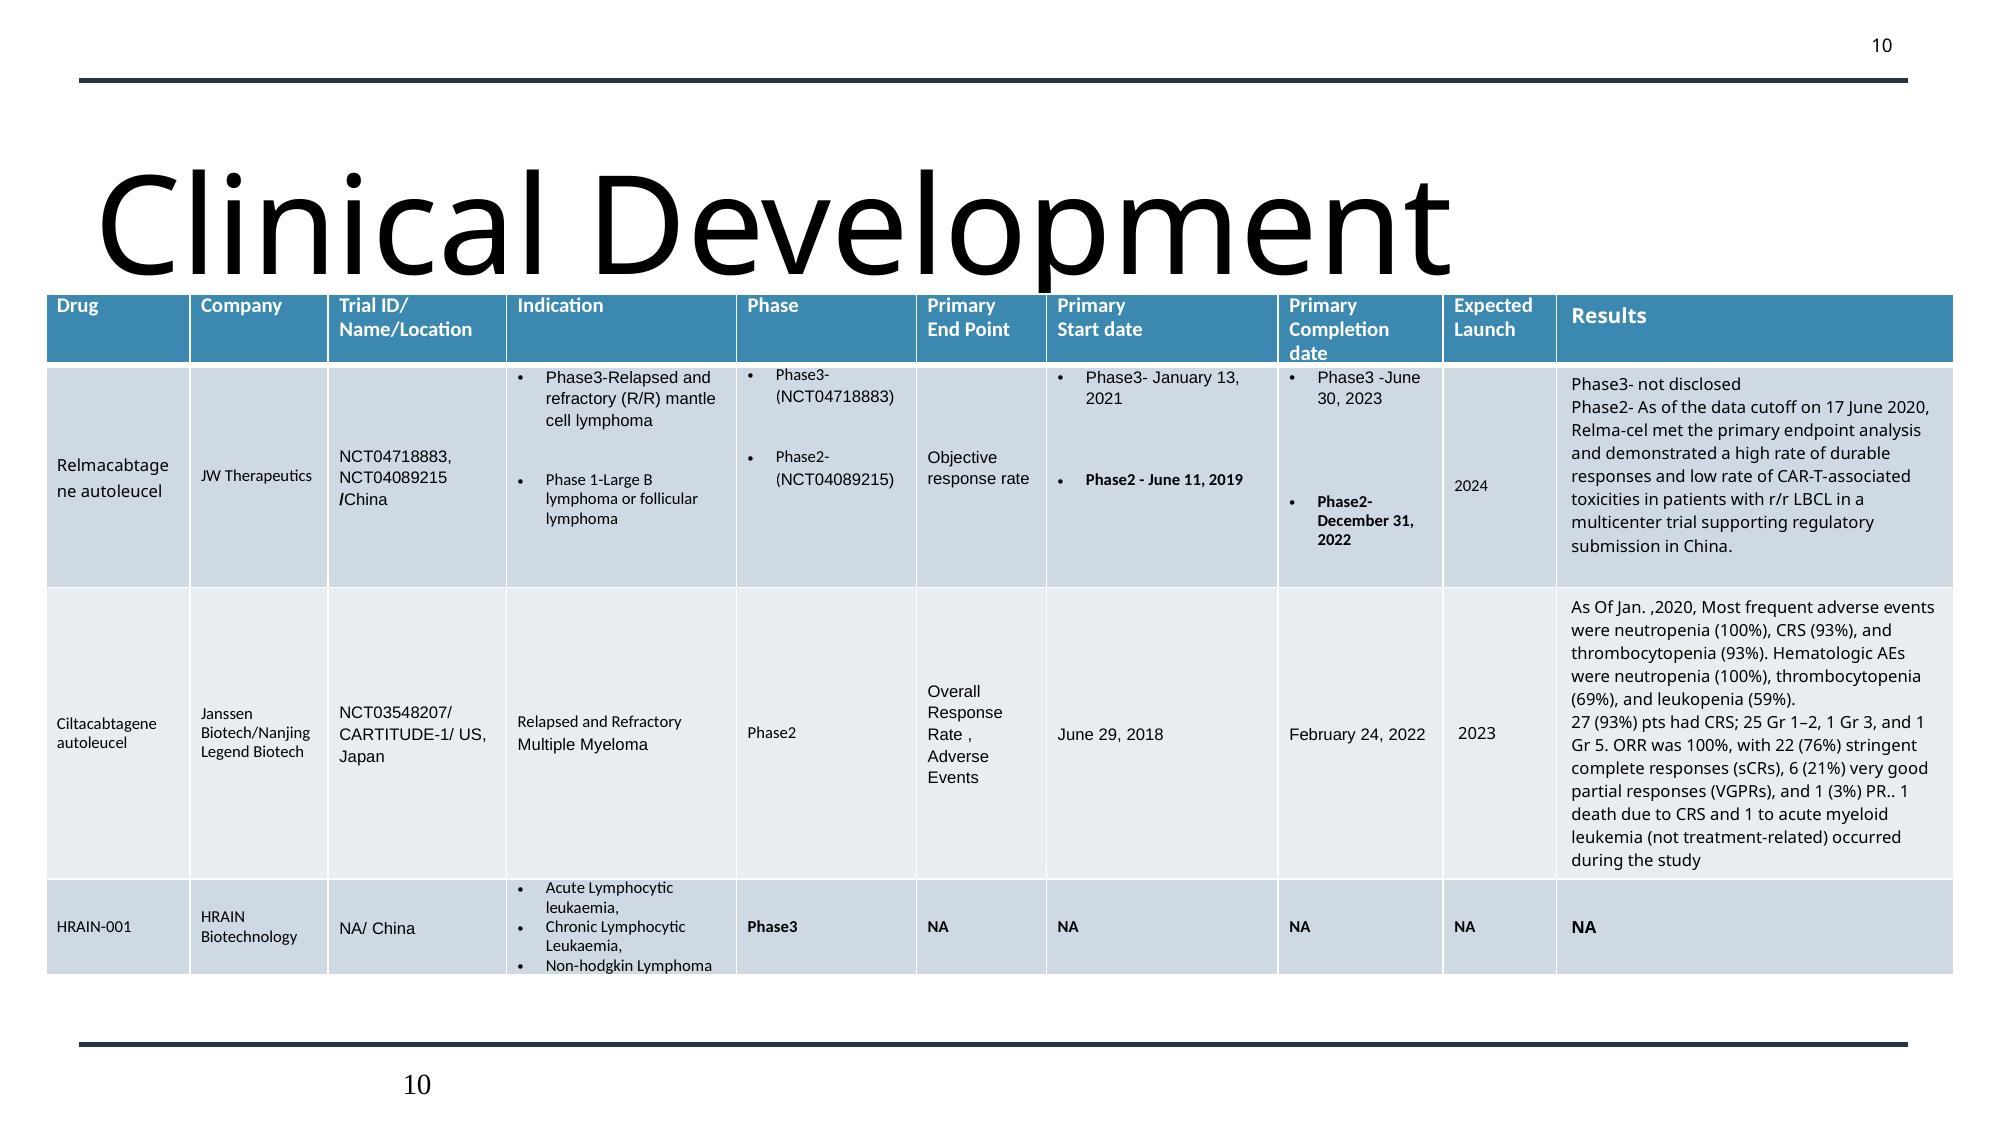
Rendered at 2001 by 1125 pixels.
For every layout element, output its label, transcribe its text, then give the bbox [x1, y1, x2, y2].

table_header Drug [47, 295, 189, 362]
table_header Expected Launch [1444, 295, 1556, 362]
table_cell Phase3 [737, 880, 916, 974]
table_cell HRAIN Biotechnology [191, 880, 327, 974]
table_cell Overall Response Rate , Adverse Events [917, 588, 1046, 878]
table_cell Ciltacabtagene autoleucel [47, 588, 189, 878]
table_cell NA [1279, 880, 1442, 974]
table_cell June 29, 2018 [1047, 588, 1277, 878]
table_header Primary End Point [917, 295, 1046, 362]
table_cell NCT03548207/ CARTITUDE-1/ US, Japan [329, 588, 506, 878]
table_cell NA [917, 880, 1046, 974]
table_cell Relmacabtagene autoleucel [47, 368, 189, 587]
table_cell JW Therapeutics [191, 368, 327, 587]
table_cell Phase3 -June 30, 2023 Phase2-December 31, 2022 [1279, 368, 1442, 587]
table_cell Janssen Biotech/Nanjing Legend Biotech [191, 588, 327, 878]
table_cell Relapsed and Refractory Multiple Myeloma [507, 588, 736, 878]
table_header Phase [737, 295, 916, 362]
slide_number 10 [1802, 16, 1908, 77]
table_header Indication [507, 295, 736, 362]
table_header Trial ID/ Name/Location [329, 295, 506, 362]
table_cell 2023 [1444, 588, 1556, 878]
table_header Results [1557, 295, 1953, 362]
table_cell Objective response rate [917, 368, 1046, 587]
table_header Company [191, 295, 327, 362]
table_cell February 24, 2022 [1279, 588, 1442, 878]
table_cell NA [1444, 880, 1556, 974]
table_cell NA [1557, 880, 1953, 974]
table_header Primary Completion date [1279, 295, 1442, 362]
footer 10 [79, 1053, 755, 1113]
table_cell NA/ China [329, 880, 506, 974]
table_cell HRAIN-001 [47, 880, 189, 974]
table_cell NA [1047, 880, 1277, 974]
table_cell Acute Lymphocytic leukaemia, Chronic Lymphocytic Leukaemia, Non-hodgkin Lymphoma [507, 880, 736, 974]
table_cell NCT04718883, NCT04089215 /China [329, 368, 506, 587]
table_header Primary Start date [1047, 295, 1277, 362]
table_cell As Of Jan. ,2020, Most frequent adverse events were neutropenia (100%), CRS (93%), and thrombocytopenia (93%). Hematologic AEs were neutropenia (100%), thrombocytopenia (69%), and leukopenia (59%). 27 (93%) pts had CRS; 25 Gr 1–2, 1 Gr 3, and 1 Gr 5. ORR was 100%, with 22 (76%) stringent complete responses (sCRs), 6 (21%) very good partial responses (VGPRs), and 1 (3%) PR.. 1 death due to CRS and 1 to acute myeloid leukemia (not treatment-related) occurred during the study [1557, 588, 1953, 878]
title Clinical Development [79, 160, 1824, 278]
table_cell Phase3- not disclosed Phase2- As of the data cutoff on 17 June 2020, Relma-cel met the primary endpoint analysis and demonstrated a high rate of durable responses and low rate of CAR-T-associated toxicities in patients with r/r LBCL in a multicenter trial supporting regulatory submission in China. [1557, 368, 1953, 587]
table_cell Phase2 [737, 588, 916, 878]
table_cell Phase3-Relapsed and refractory (R/R) mantle cell lymphoma Phase 1-Large B lymphoma or follicular lymphoma [507, 368, 736, 587]
table_cell Phase3- January 13, 2021 Phase2 - June 11, 2019 [1047, 368, 1277, 587]
table_cell Phase3-(NCT04718883) Phase2-(NCT04089215) [737, 368, 916, 587]
table_cell 2024 [1444, 368, 1556, 587]
